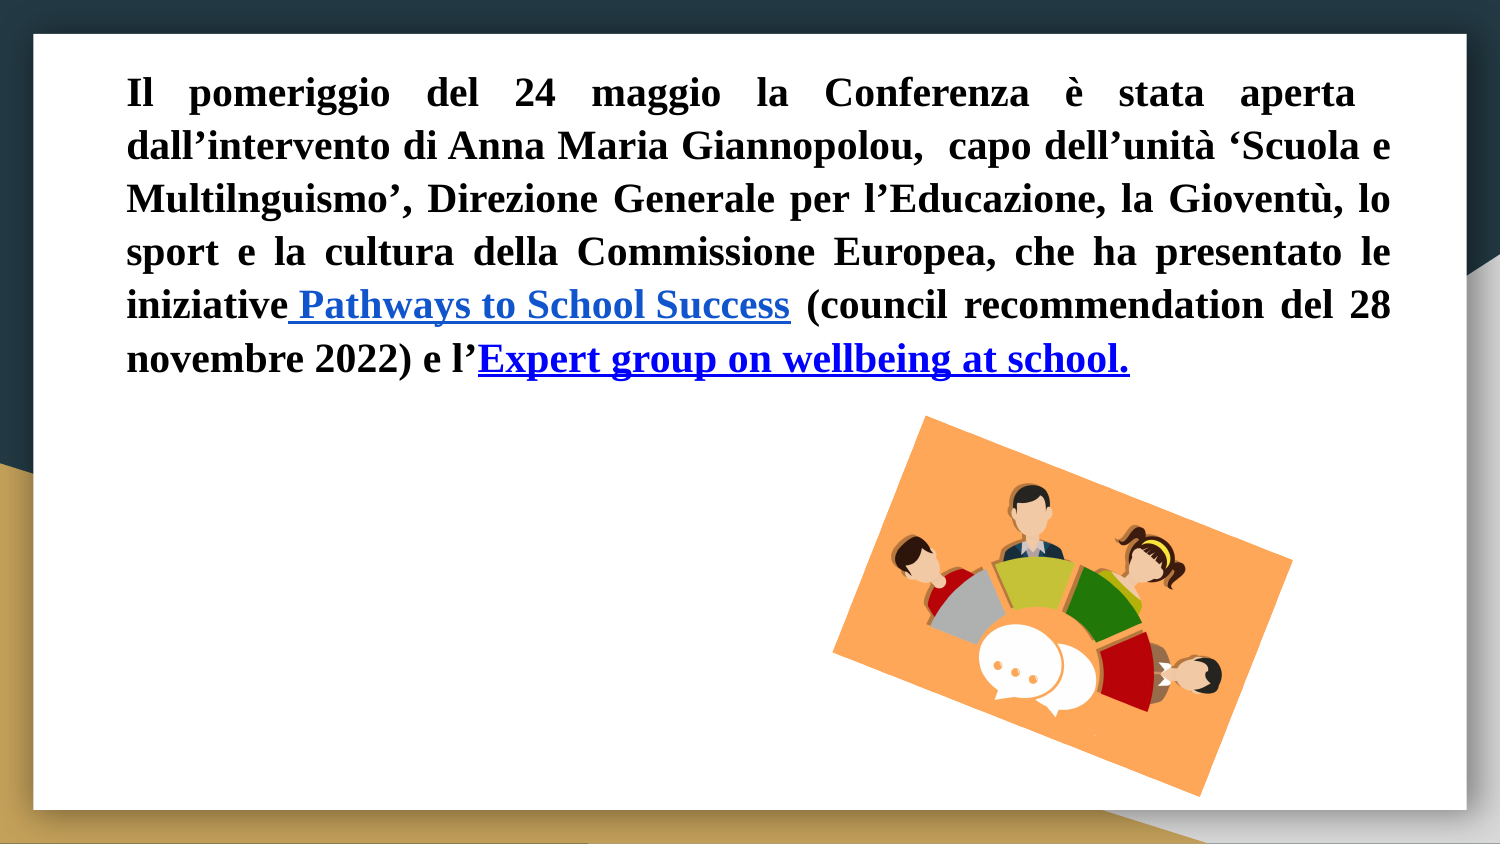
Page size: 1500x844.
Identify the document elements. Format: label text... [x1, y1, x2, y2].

picture [833, 416, 1292, 796]
list Il pomeriggio del 24 maggio la Conferenza è stata aperta dall’intervento di Anna Maria Giannopolou, capo dell’unità ‘Scuola e Multilnguismo’, Direzione Generale per l’Educazione, la Gioventù, lo sport e la cultura della Commissione Europea, che ha presentato le iniziative Pathways to School Success (council recommendation del 28 novembre 2022) e l’Expert group on wellbeing at school. [111, 47, 1407, 797]
